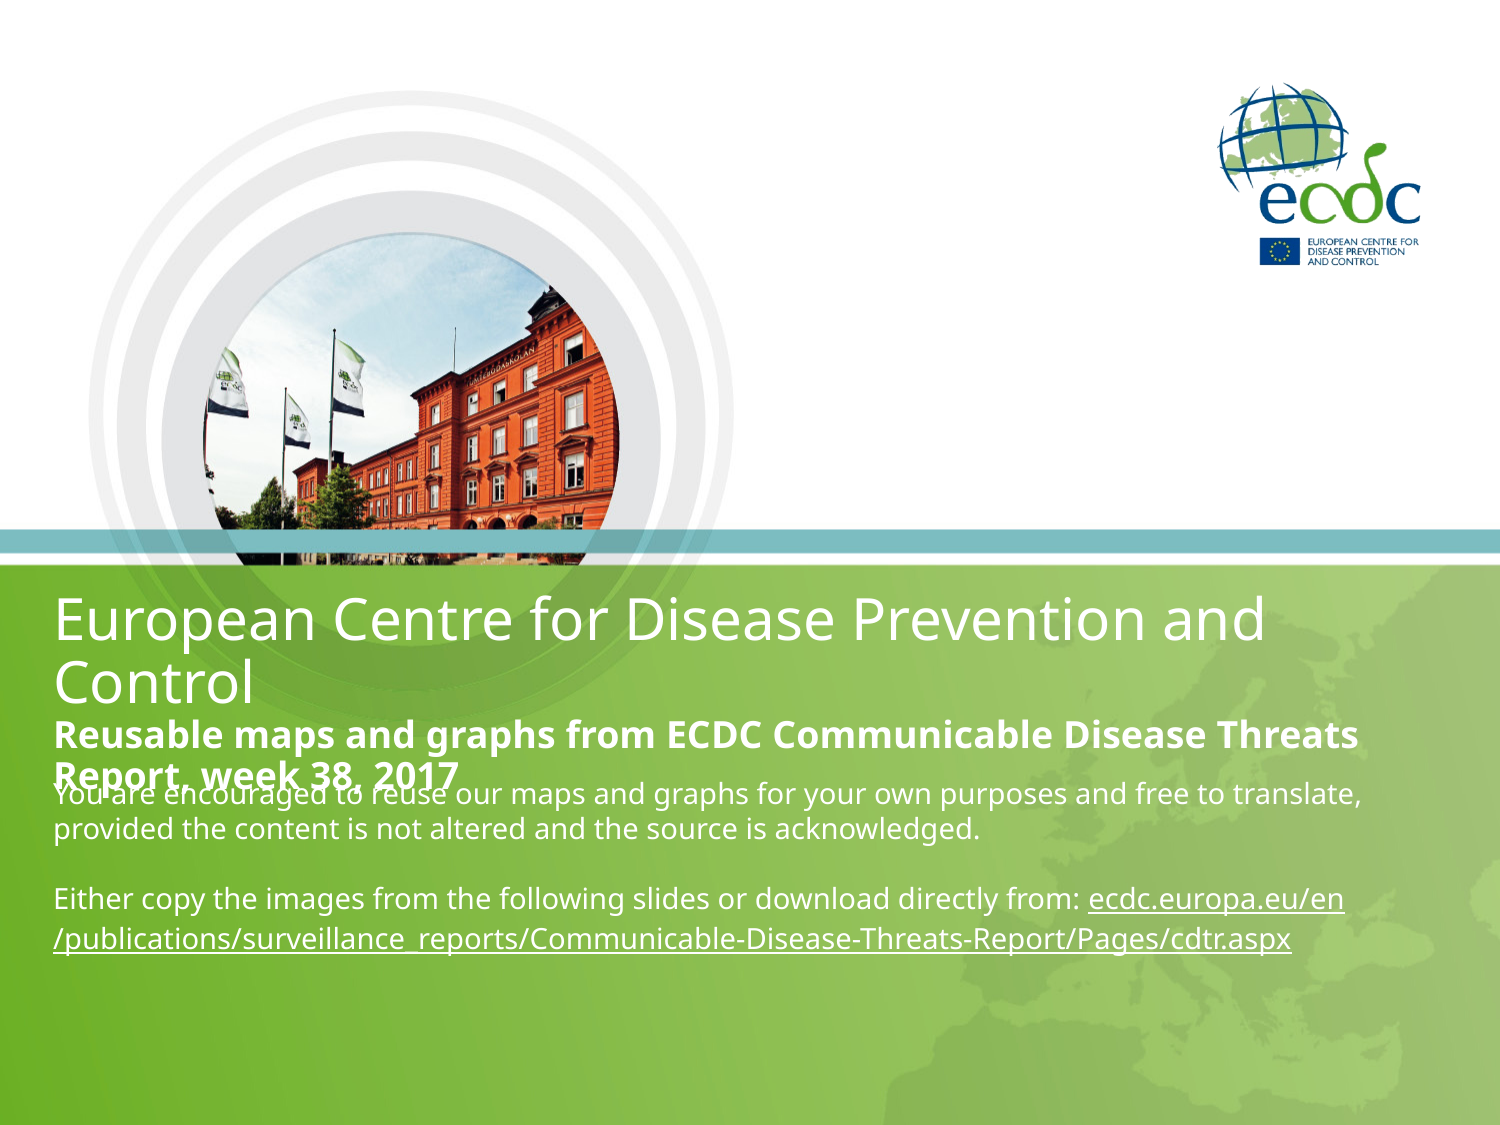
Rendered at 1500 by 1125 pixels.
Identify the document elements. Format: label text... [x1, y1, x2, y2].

title You are encouraged to reuse our maps and graphs for your own purposes and free to translate, provided the content is not altered and the source is acknowledged. Either copy the images from the following slides or download directly from: ecdc.europa.eu/en/publications/surveillance_reports/Communicable-Disease-Threats-Report/Pages/cdtr.aspx [52, 769, 1441, 1052]
subtitle European Centre for Disease Prevention and Control Reusable maps and graphs from ECDC Communicable Disease Threats Report, week 38, 2017 [52, 590, 1441, 769]
picture [0, 2, 1500, 1125]
